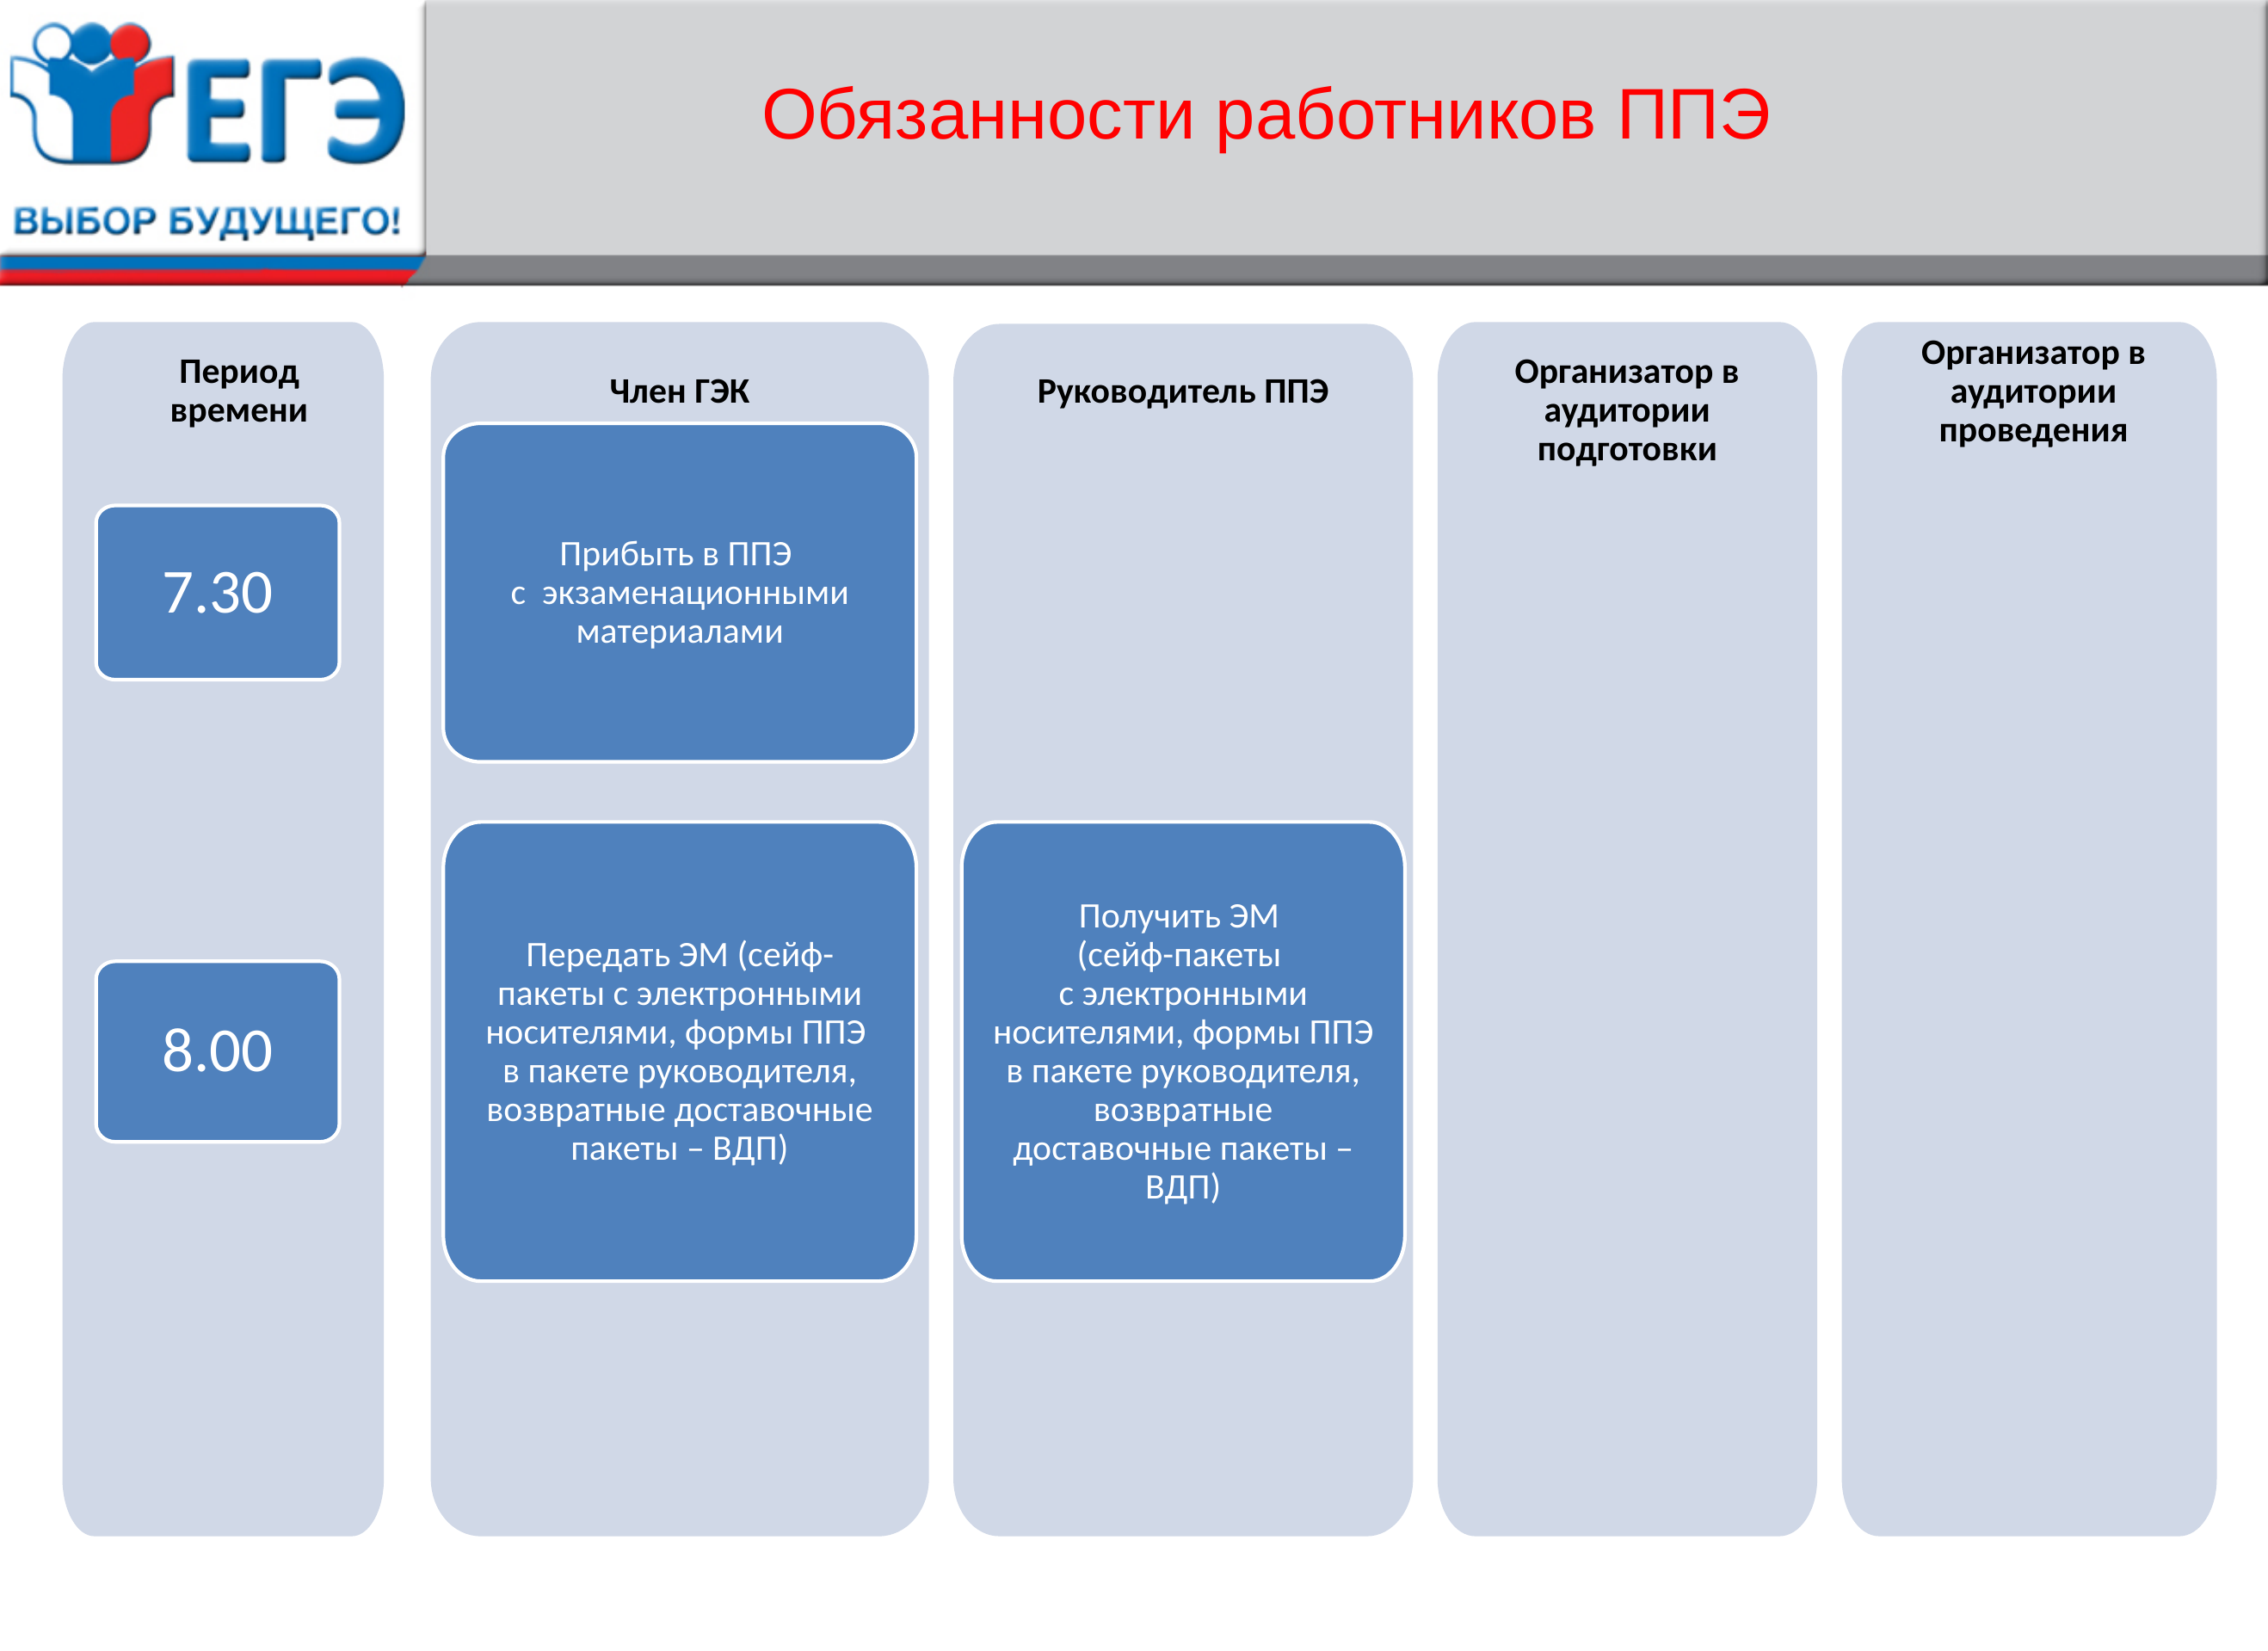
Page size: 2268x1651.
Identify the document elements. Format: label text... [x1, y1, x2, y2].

text_box Передать ЭМ (сейф-пакеты с электронными носителями, формы ППЭ в пакете руководителя, возвратные доставочные пакеты – ВДП) [441, 820, 919, 1284]
text_box Руководитель ППЭ [988, 360, 1379, 422]
picture [0, 0, 2268, 1651]
text_box Обязанности работников ППЭ [495, 56, 2039, 165]
text_box Организатор в аудитории подготовки [1437, 341, 1818, 480]
text_box 8.00 [94, 959, 342, 1144]
text_box Получить ЭМ (сейф-пакеты с электронными носителями, формы ППЭ в пакете руководителя, возвратные доставочные пакеты – ВДП) [959, 820, 1408, 1284]
text_box Прибыть в ППЭ с экзаменационными материалами [441, 421, 919, 764]
text_box Организатор в аудитории проведения [1850, 322, 2217, 461]
text_box [62, 322, 385, 1537]
text_box [1437, 480, 1818, 1537]
text_box Член ГЭК [587, 360, 773, 421]
text_box [953, 323, 1414, 1537]
text_box [1447, 322, 1808, 341]
text_box [1841, 343, 2217, 1537]
text_box 7.30 [94, 503, 342, 682]
text_box [430, 322, 929, 1537]
text_box Период времени [96, 341, 383, 441]
